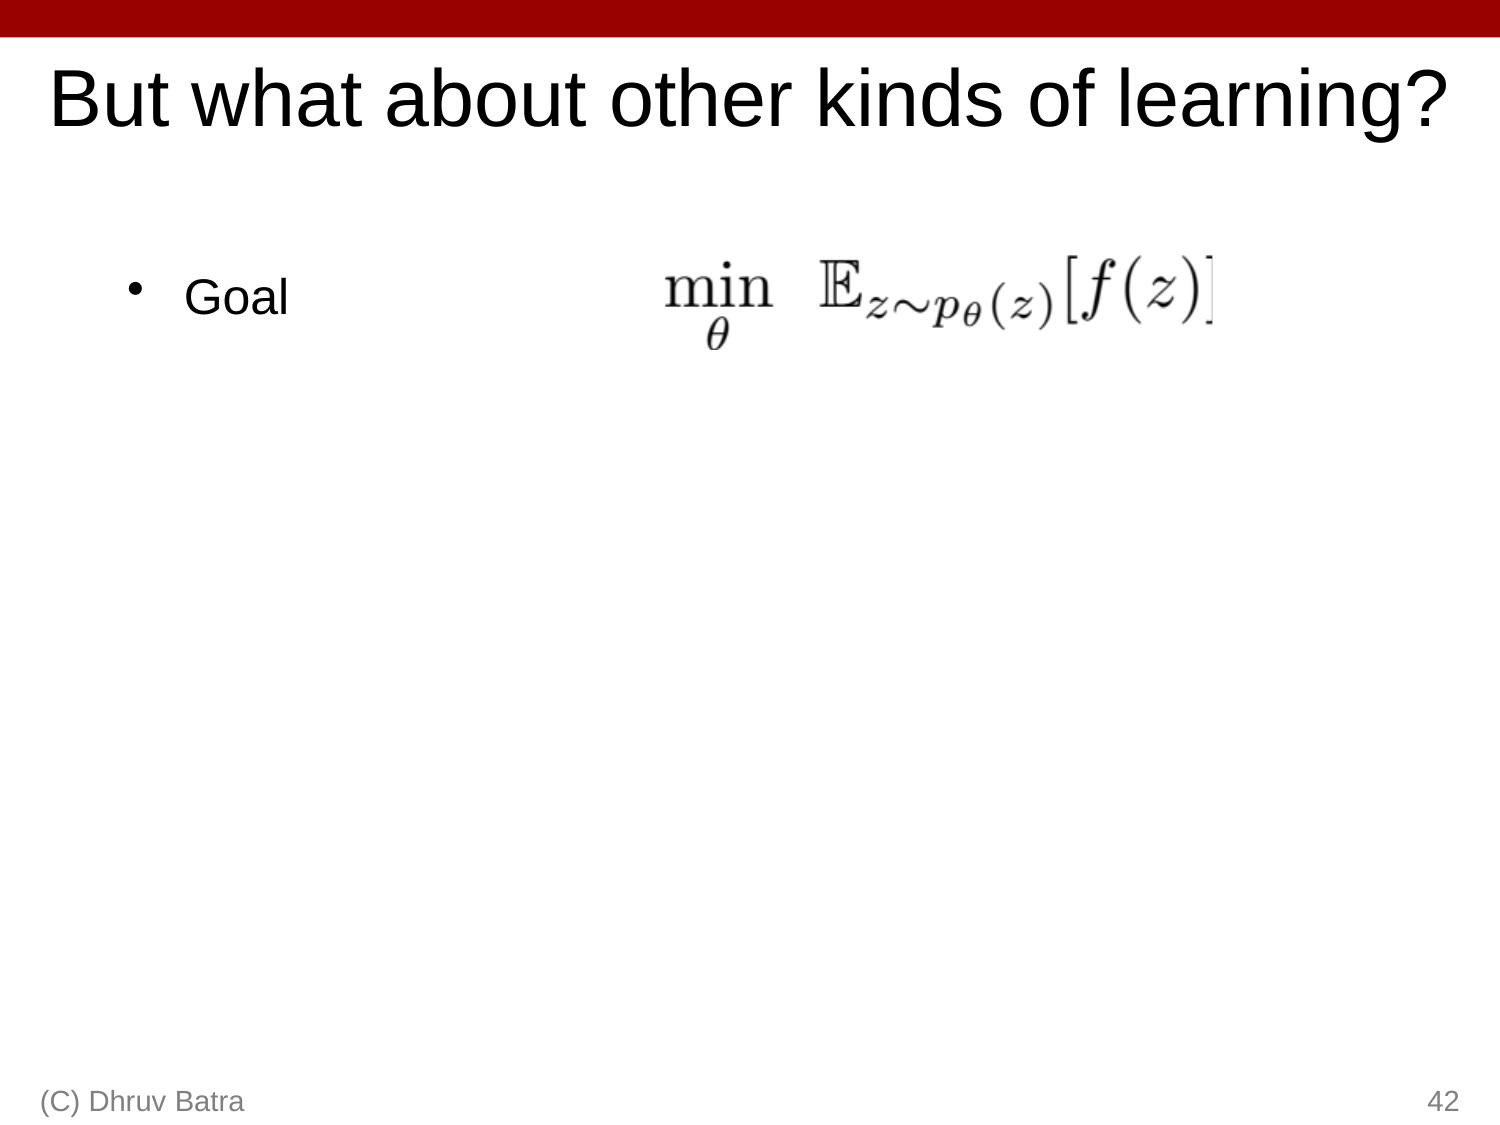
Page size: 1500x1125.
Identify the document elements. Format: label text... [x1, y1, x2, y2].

title But what about other kinds of learning? [0, 37, 1500, 151]
slide_number 42 [1162, 1049, 1476, 1125]
footer (C) Dhruv Batra [24, 1049, 501, 1125]
picture [664, 253, 1213, 351]
list Goal [112, 187, 1388, 1051]
